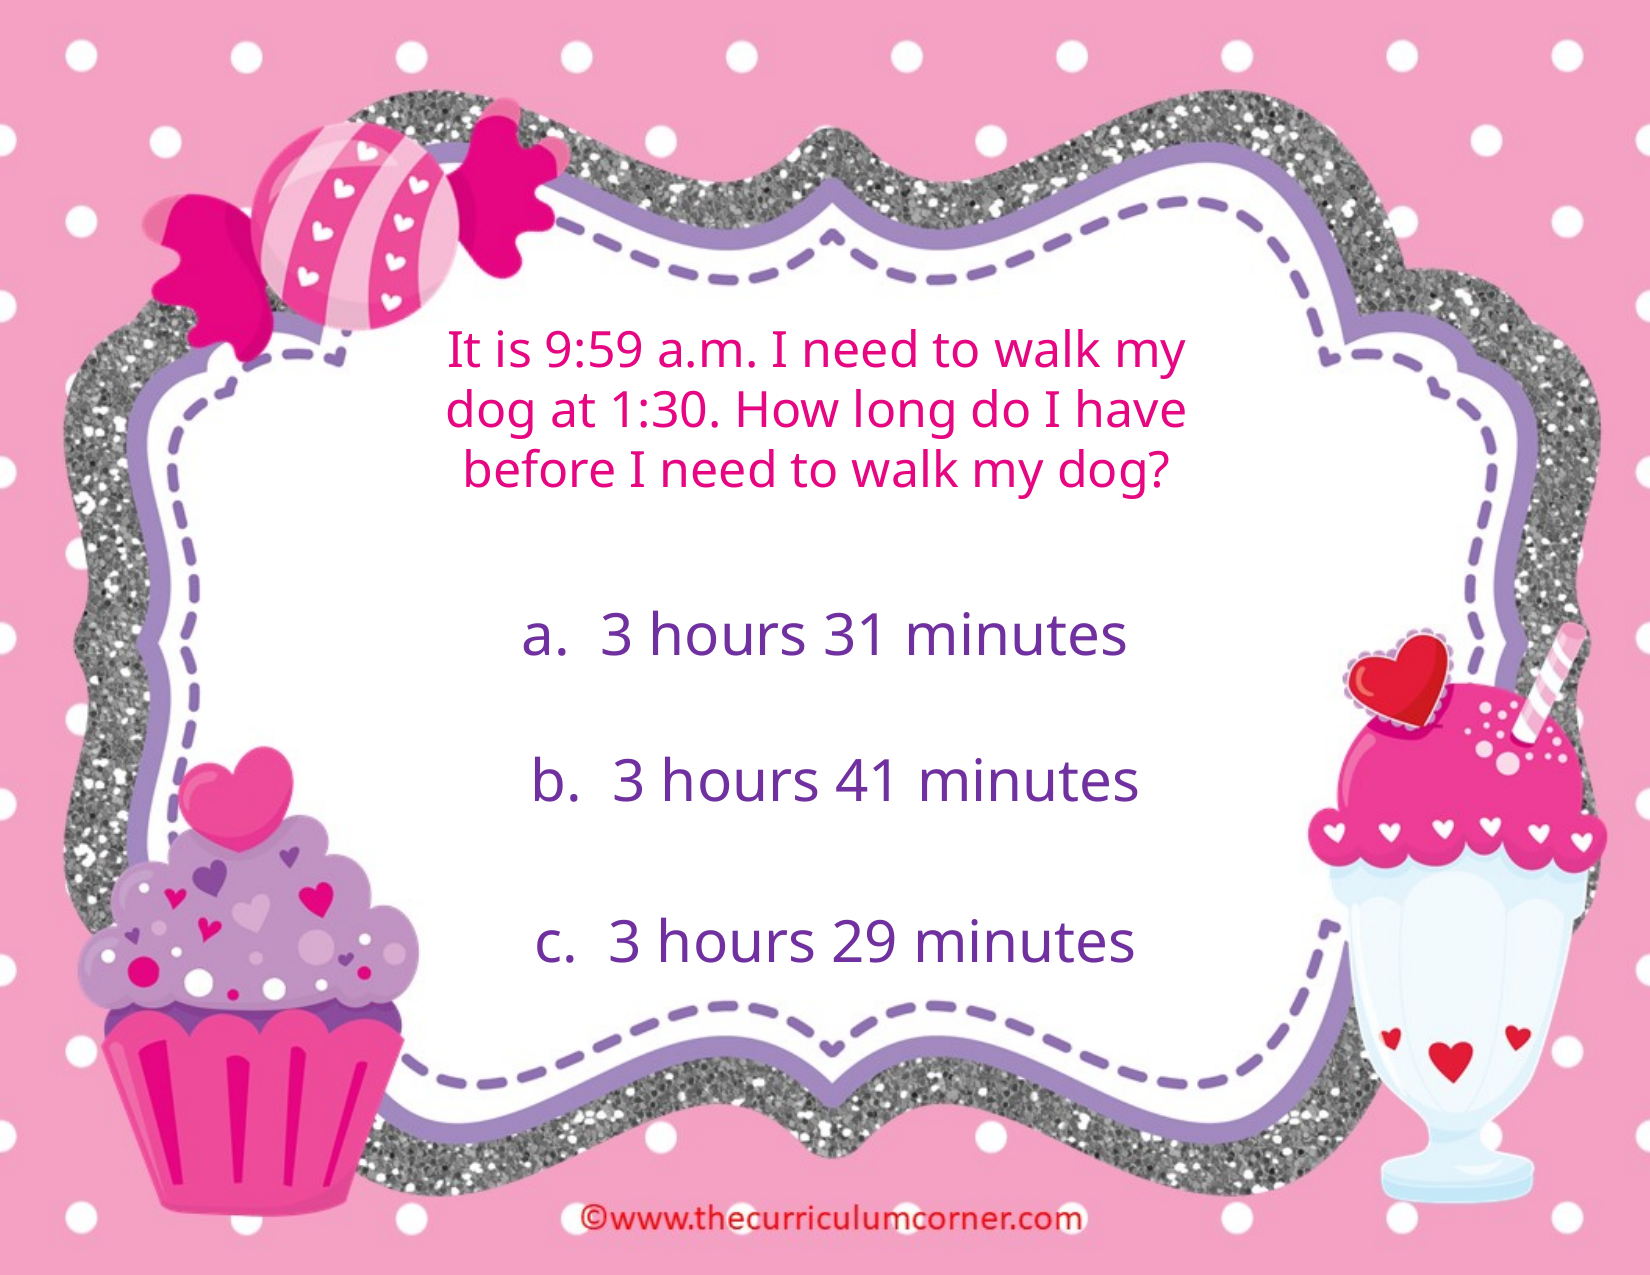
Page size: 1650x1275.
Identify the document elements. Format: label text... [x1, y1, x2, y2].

picture [0, 0, 1650, 1275]
text_box It is 9:59 a.m. I need to walk my dog at 1:30. How long do I have before I need to walk my dog? [415, 309, 1218, 505]
text_box c. 3 hours 29 minutes [519, 896, 1152, 982]
text_box a. 3 hours 31 minutes [506, 589, 1144, 675]
text_box b. 3 hours 41 minutes [516, 735, 1156, 821]
